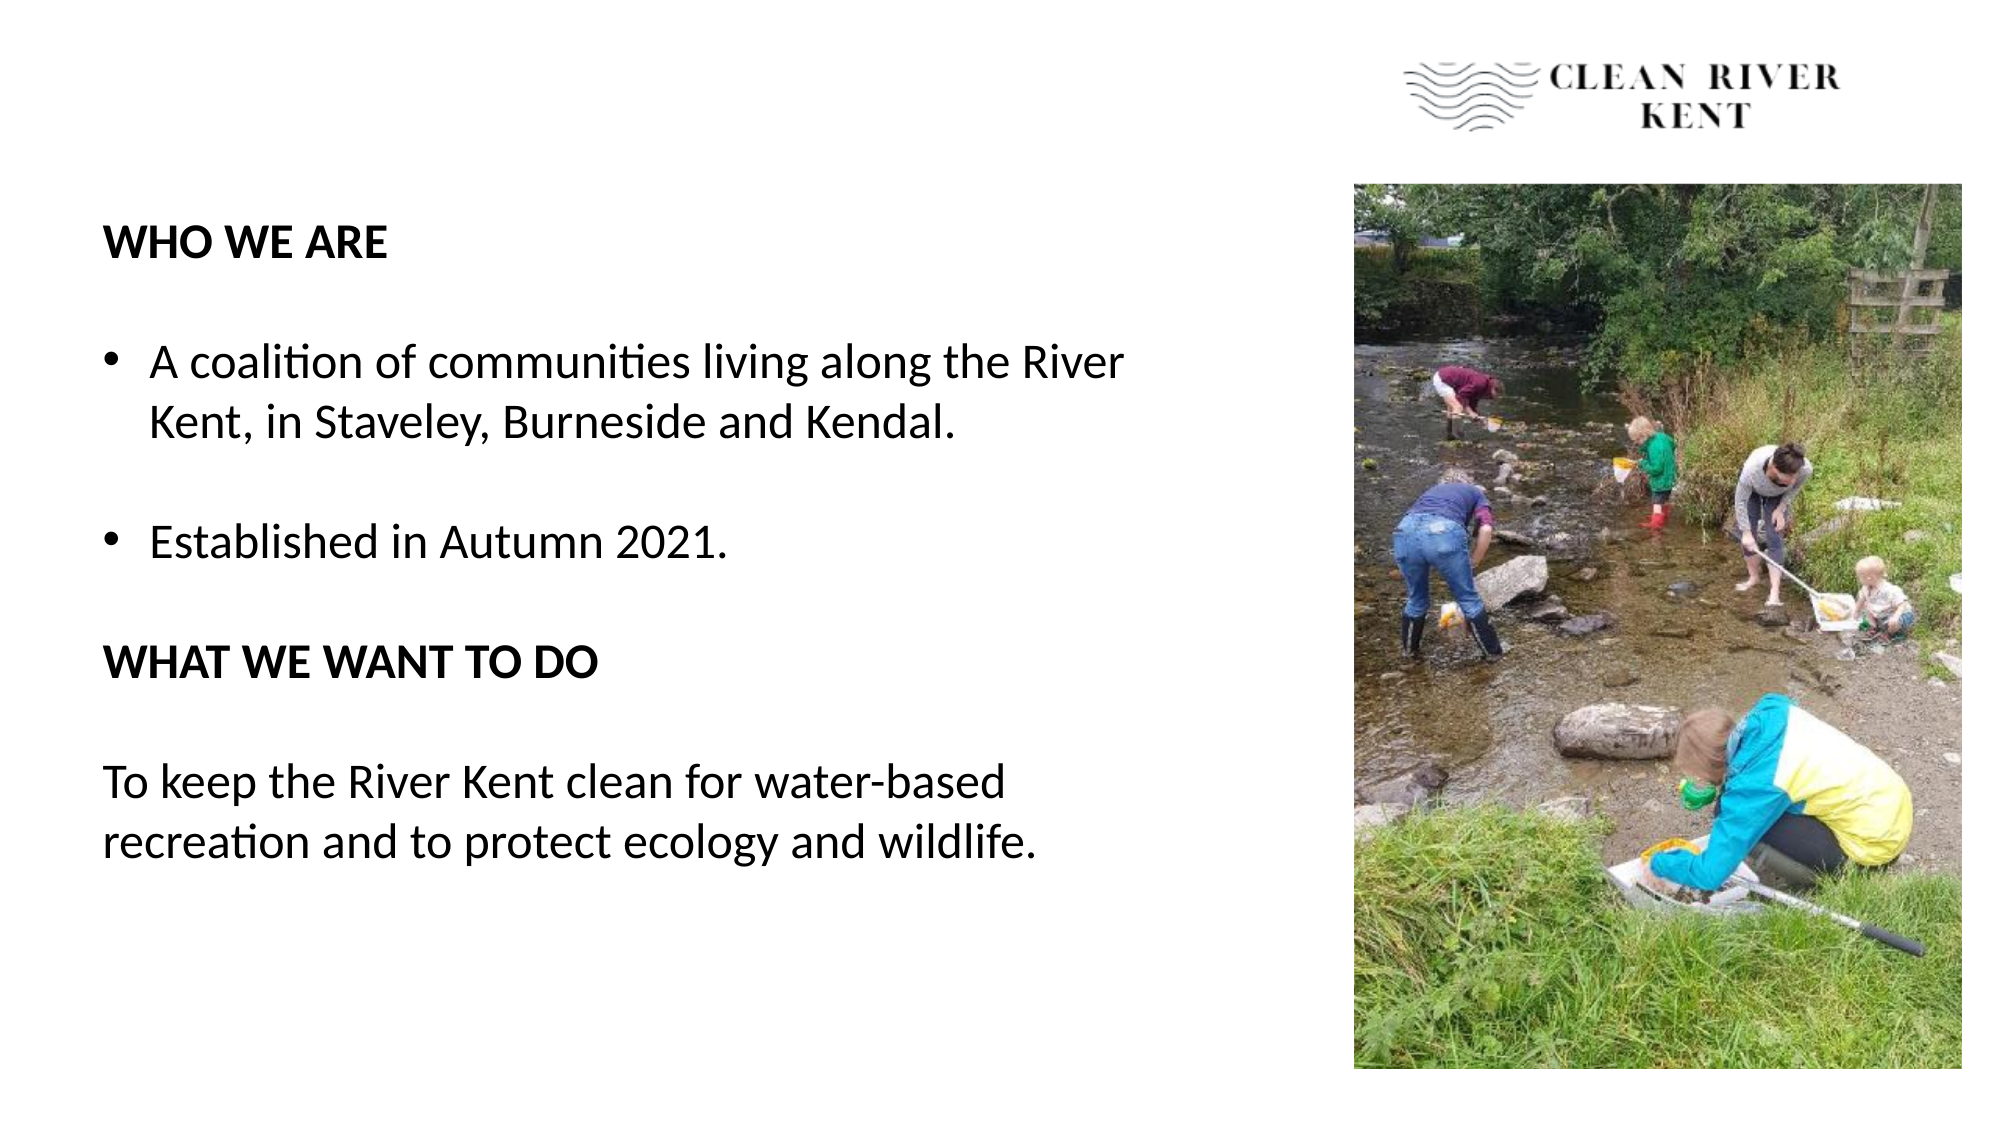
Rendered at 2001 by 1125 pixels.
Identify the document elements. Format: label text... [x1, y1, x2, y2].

title [61, 164, 1231, 1040]
text_box WHO WE ARE A coalition of communities living along the River Kent, in Staveley, Burneside and Kendal. Established in Autumn 2021. WHAT WE WANT TO DO To keep the River Kent clean for water-based recreation and to protect ecology and wildlife. [87, 201, 1231, 876]
picture [1214, 0, 2000, 1069]
